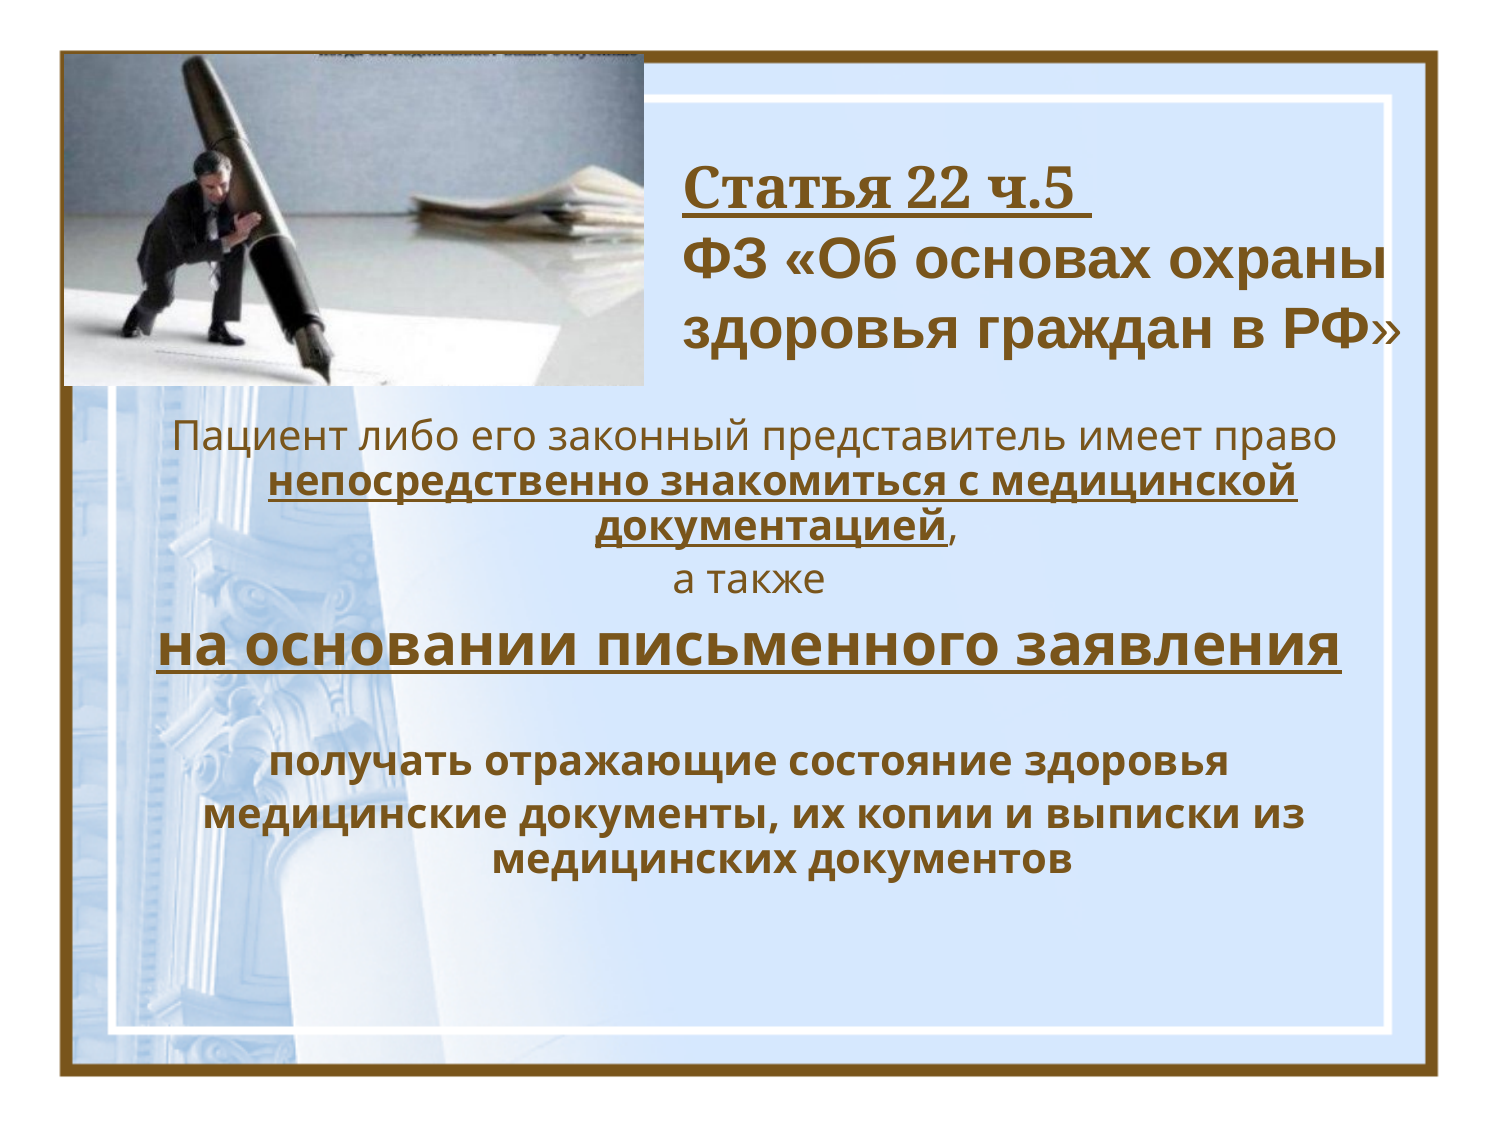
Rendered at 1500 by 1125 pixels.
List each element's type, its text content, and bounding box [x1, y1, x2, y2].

title Статья 22 ч.5 ФЗ «Об основах охраны здоровья граждан в РФ» [667, 148, 1500, 363]
list Пациент либо его законный представитель имеет право непосредственно знакомиться с медицинской документацией, а также на основании письменного заявления получать отражающие состояние здоровья медицинские документы, их копии и выписки из медицинских документов [64, 348, 1444, 1117]
picture [0, 0, 1500, 1125]
